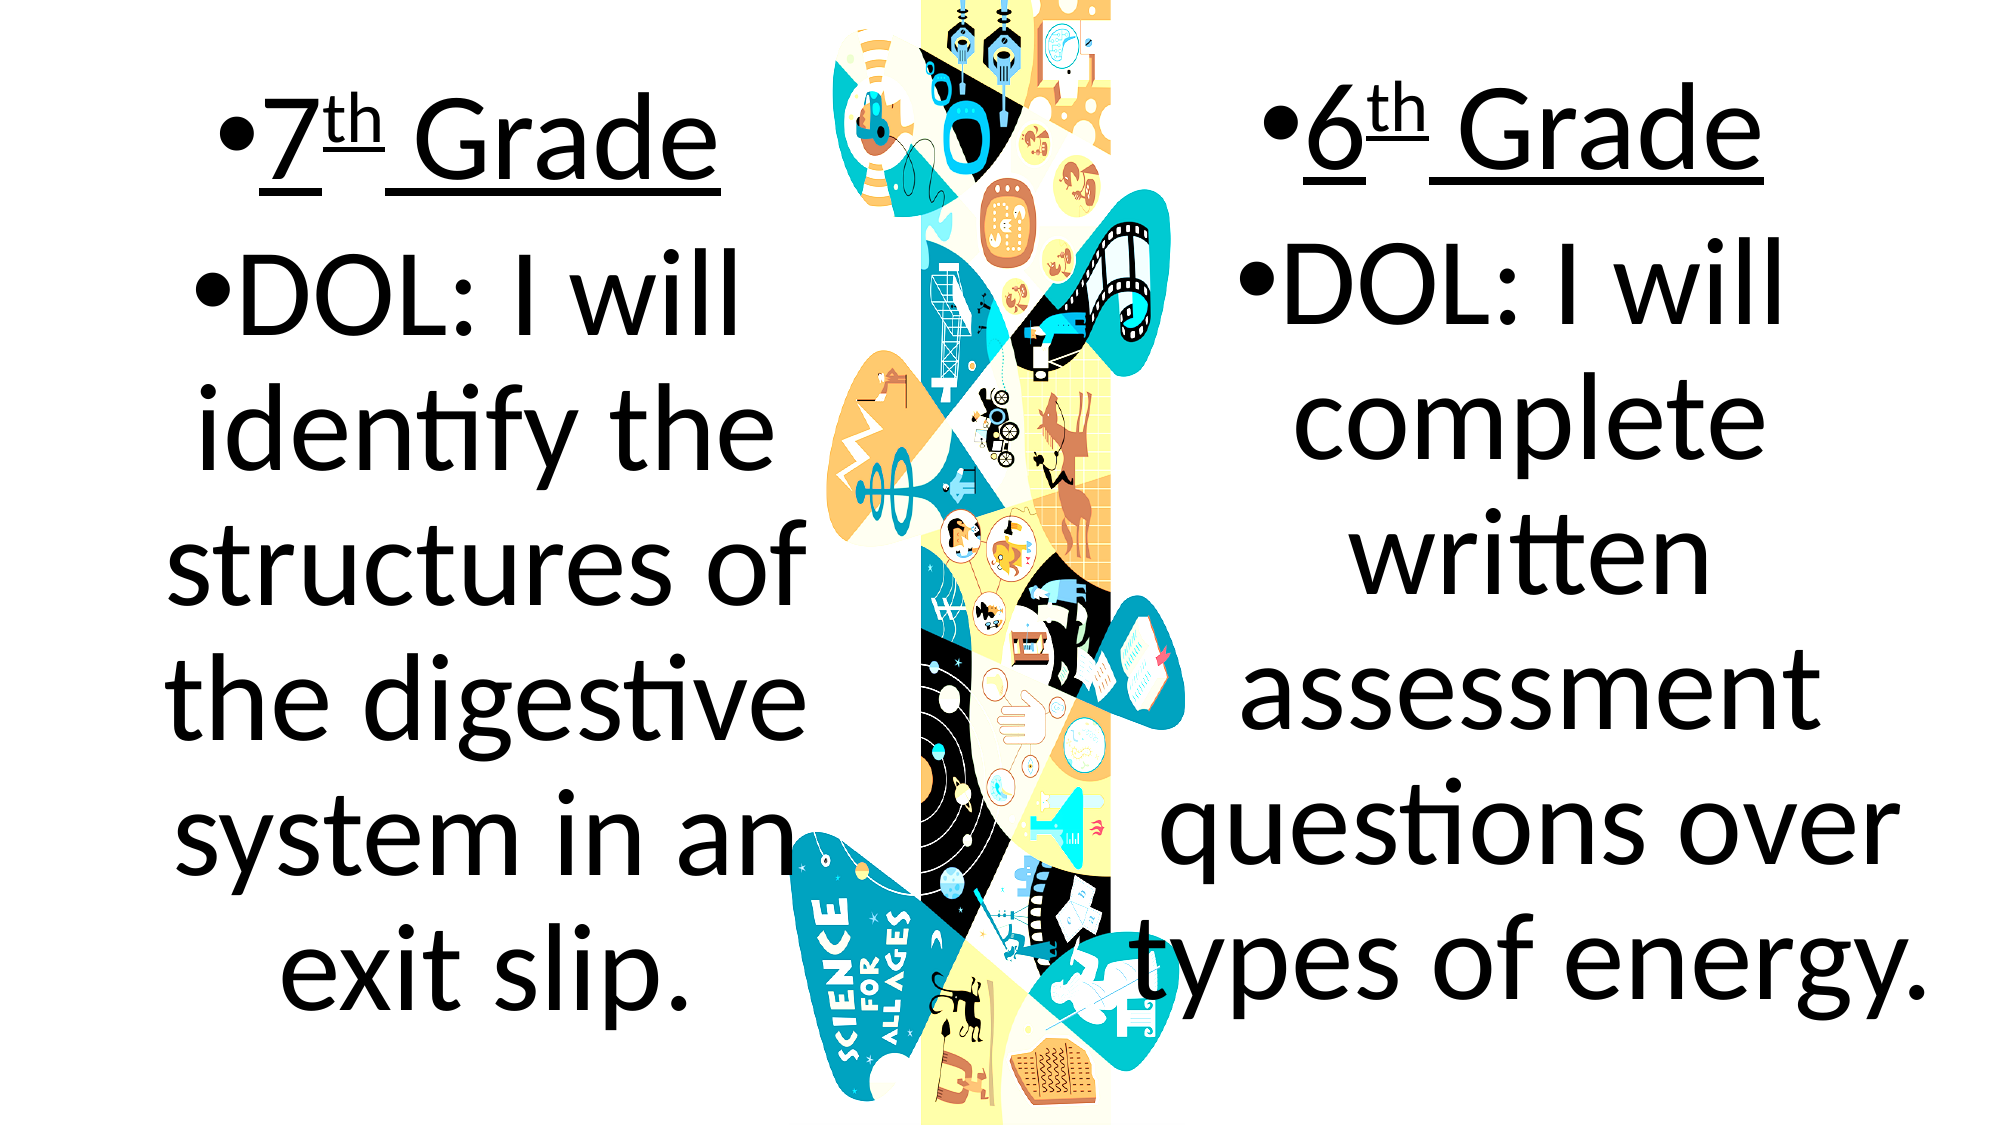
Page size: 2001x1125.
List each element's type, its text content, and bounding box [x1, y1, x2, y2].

list 6th Grade DOL: I will complete written assessment questions over types of energy. [1185, 53, 1976, 1086]
picture [789, 0, 1185, 1125]
text_box 7th Grade DOL: I will identify the structures of the digestive system in an exit slip. [51, 64, 789, 1125]
